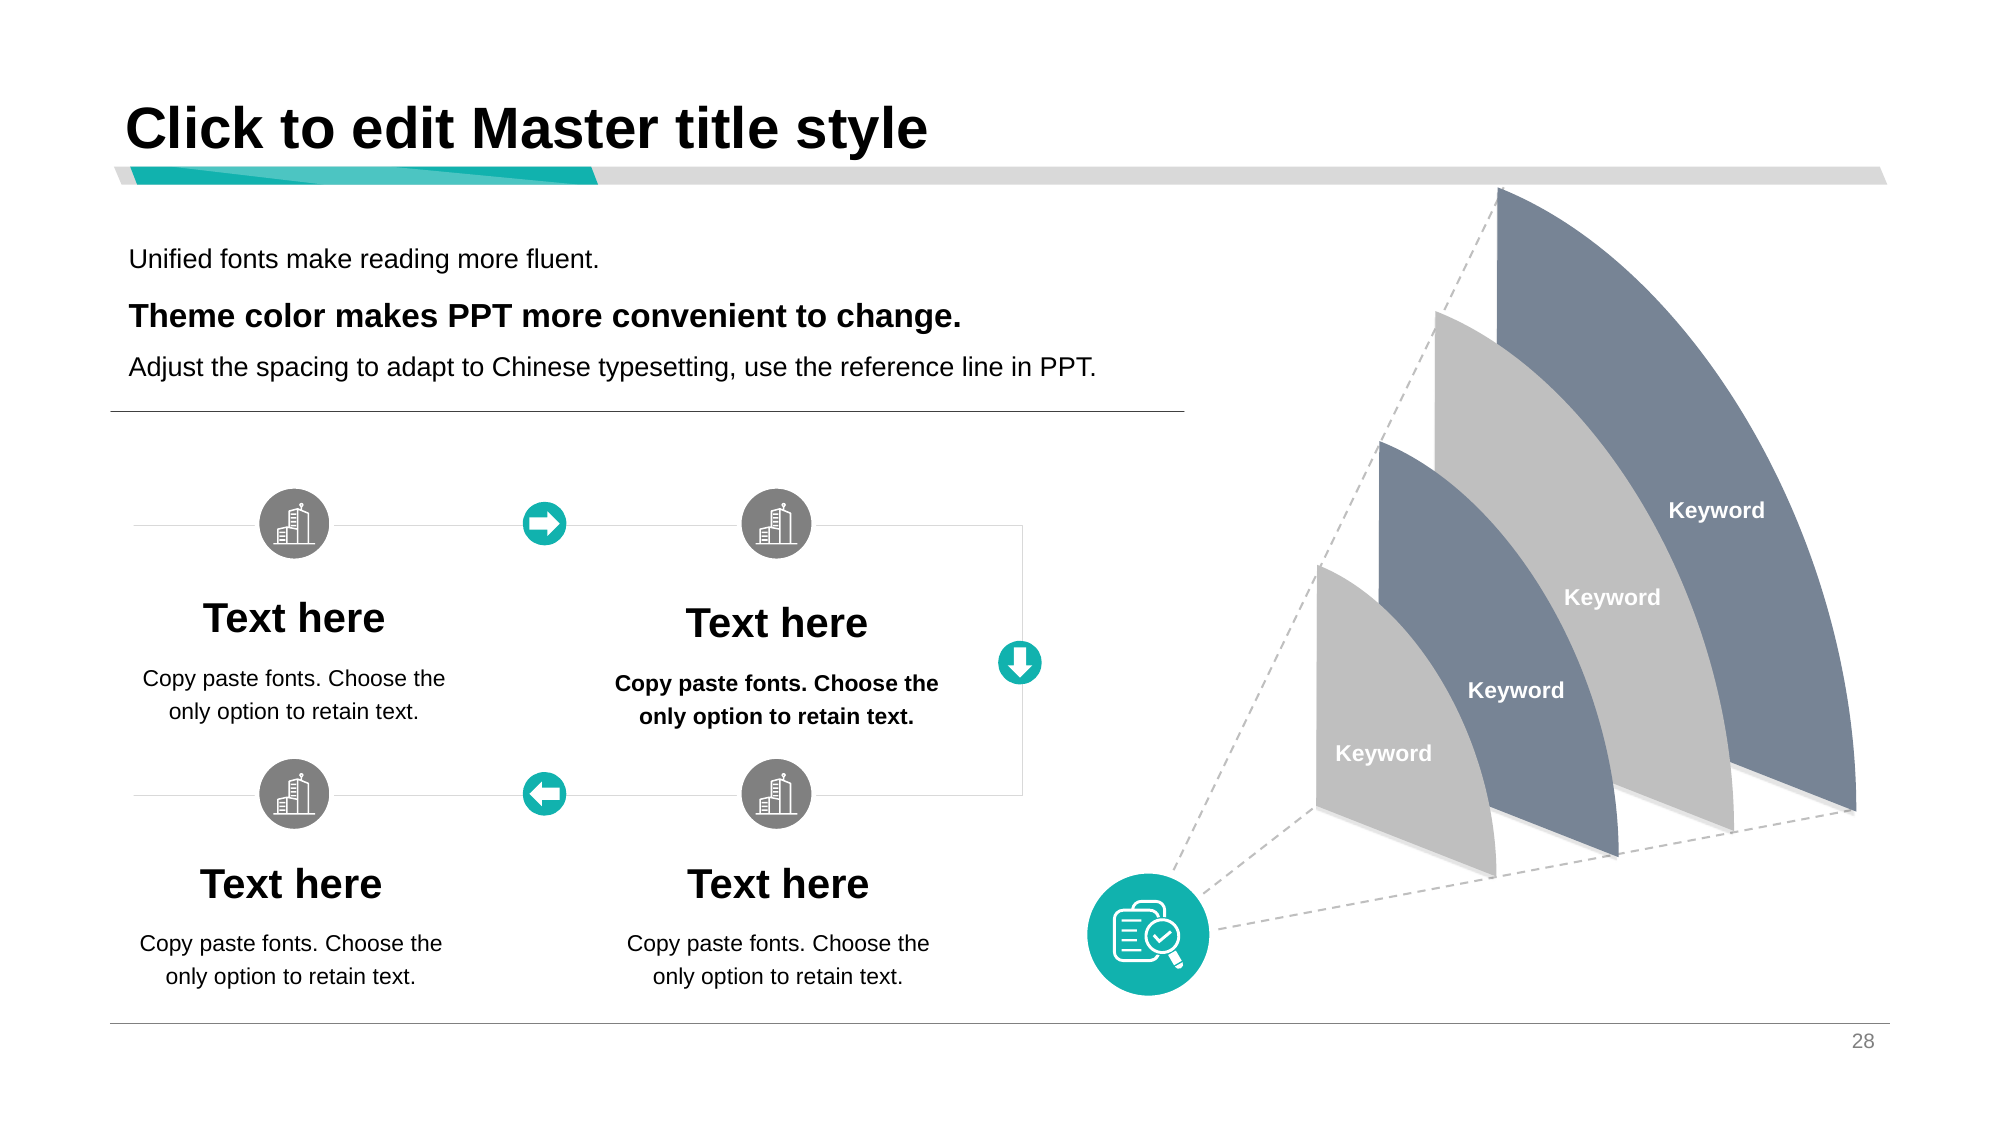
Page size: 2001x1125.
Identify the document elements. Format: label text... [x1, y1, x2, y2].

slide_number 28 [1412, 1023, 1890, 1058]
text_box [110, 187, 1857, 1008]
title Click to edit Master title style [109, 0, 1890, 169]
